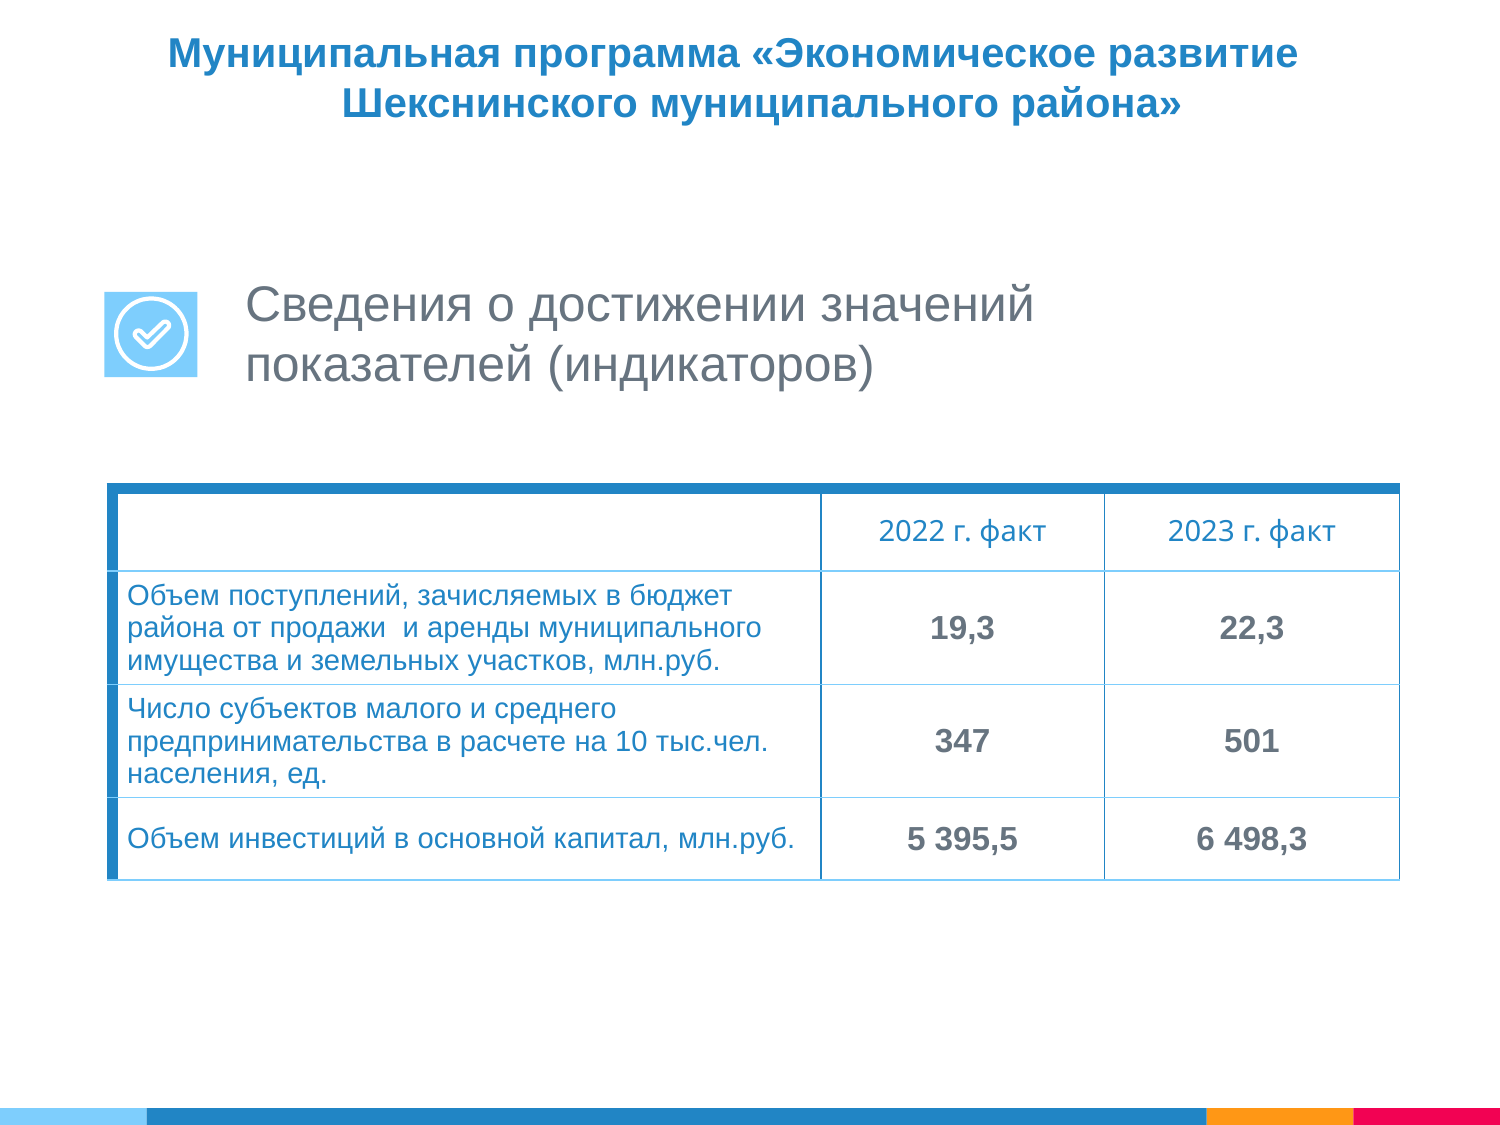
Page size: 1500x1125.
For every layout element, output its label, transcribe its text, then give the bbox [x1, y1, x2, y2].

text_box Муниципальная программа «Экономическое развитие Шекснинского муниципального района» [0, 0, 1500, 153]
table_cell 22,3 [1105, 572, 1399, 684]
table_cell 19,3 [822, 572, 1104, 684]
table_header 2022 г. факт [822, 494, 1104, 570]
table_header [118, 494, 820, 570]
text_box Сведения о достижении значений показателей (индикаторов) [230, 264, 1137, 400]
table_cell Объем инвестиций в основной капитал, млн.руб. [118, 798, 820, 879]
table_cell Объем поступлений, зачисляемых в бюджет района от продажи и аренды муниципального имущества и земельных участков, млн.руб. [118, 572, 820, 684]
table_cell 5 395,5 [822, 798, 1104, 879]
text_box [104, 291, 198, 378]
text_box [114, 296, 189, 371]
table_cell 6 498,3 [1105, 798, 1399, 879]
table_cell 347 [822, 685, 1104, 797]
table_header 2023 г. факт [1105, 494, 1399, 570]
table_cell Число субъектов малого и среднего предпринимательства в расчете на 10 тыс.чел. населения, ед. [118, 685, 820, 797]
table_cell 501 [1105, 685, 1399, 797]
